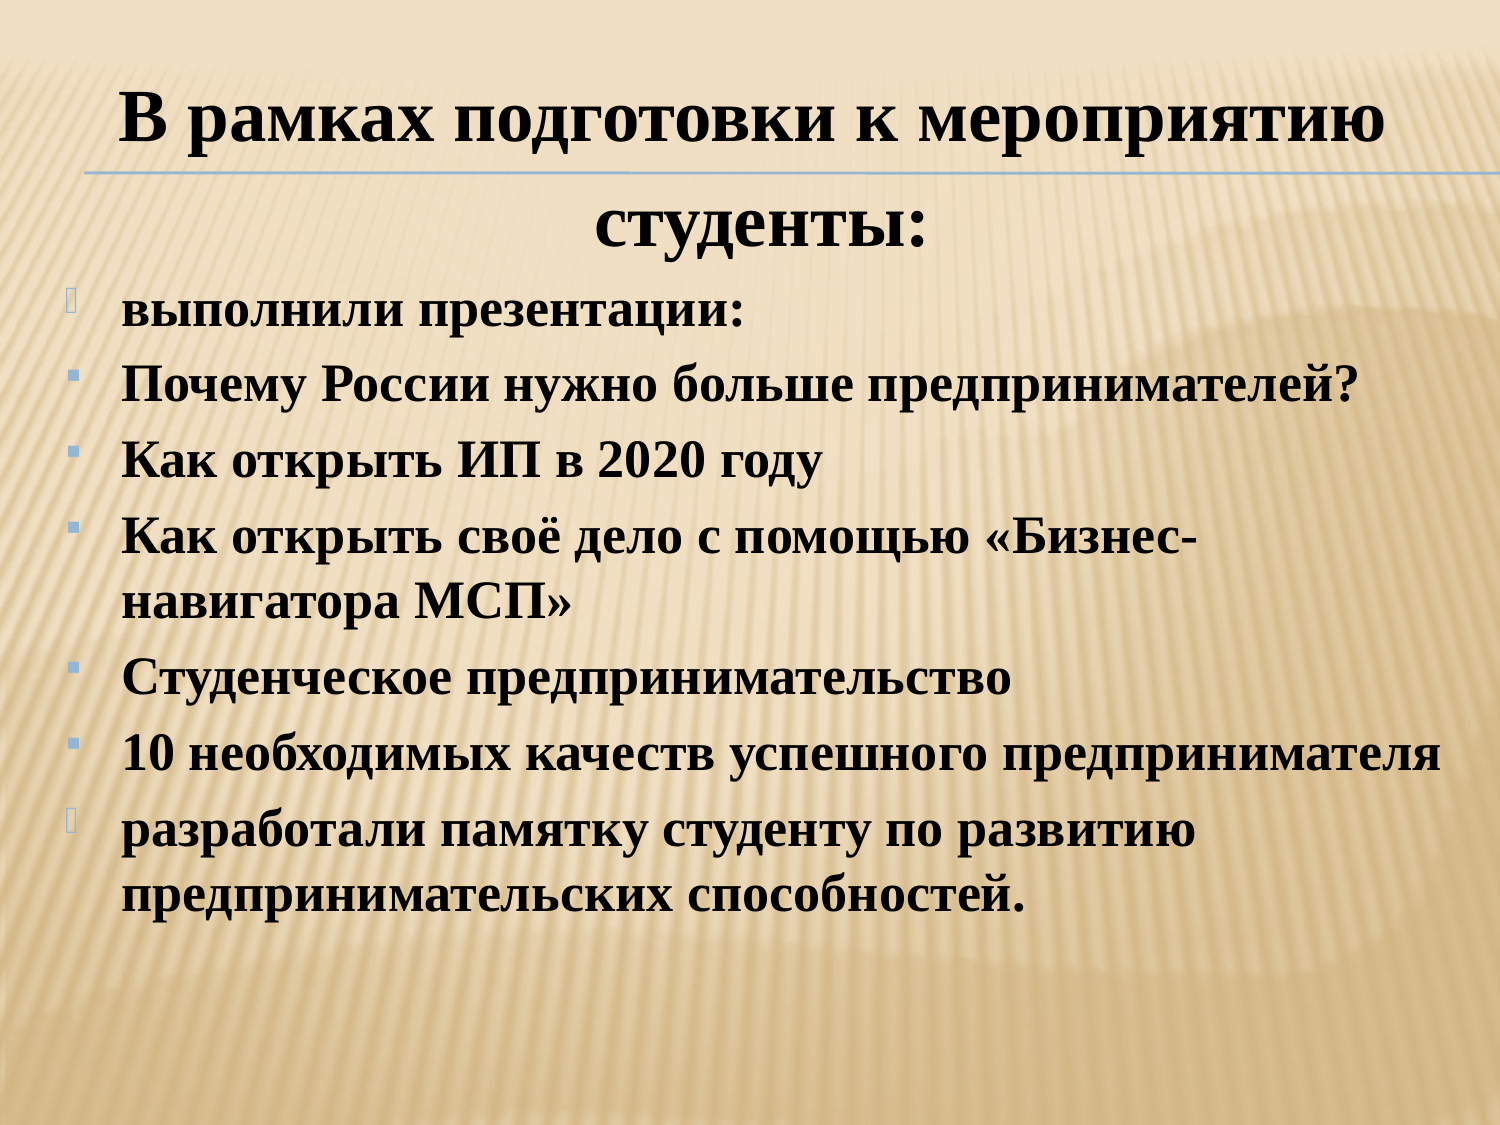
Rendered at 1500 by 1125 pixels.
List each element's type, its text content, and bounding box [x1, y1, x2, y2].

list В рамках подготовки к мероприятию студенты: выполнили презентации: Почему России нужно больше предпринимателей? Как открыть ИП в 2020 году Как открыть своё дело с помощью «Бизнес-навигатора МСП» Студенческое предпринимательство 10 необходимых качеств успешного предпринимателя разработали памятку студенту по развитию предпринимательских способностей. [50, 58, 1475, 1079]
